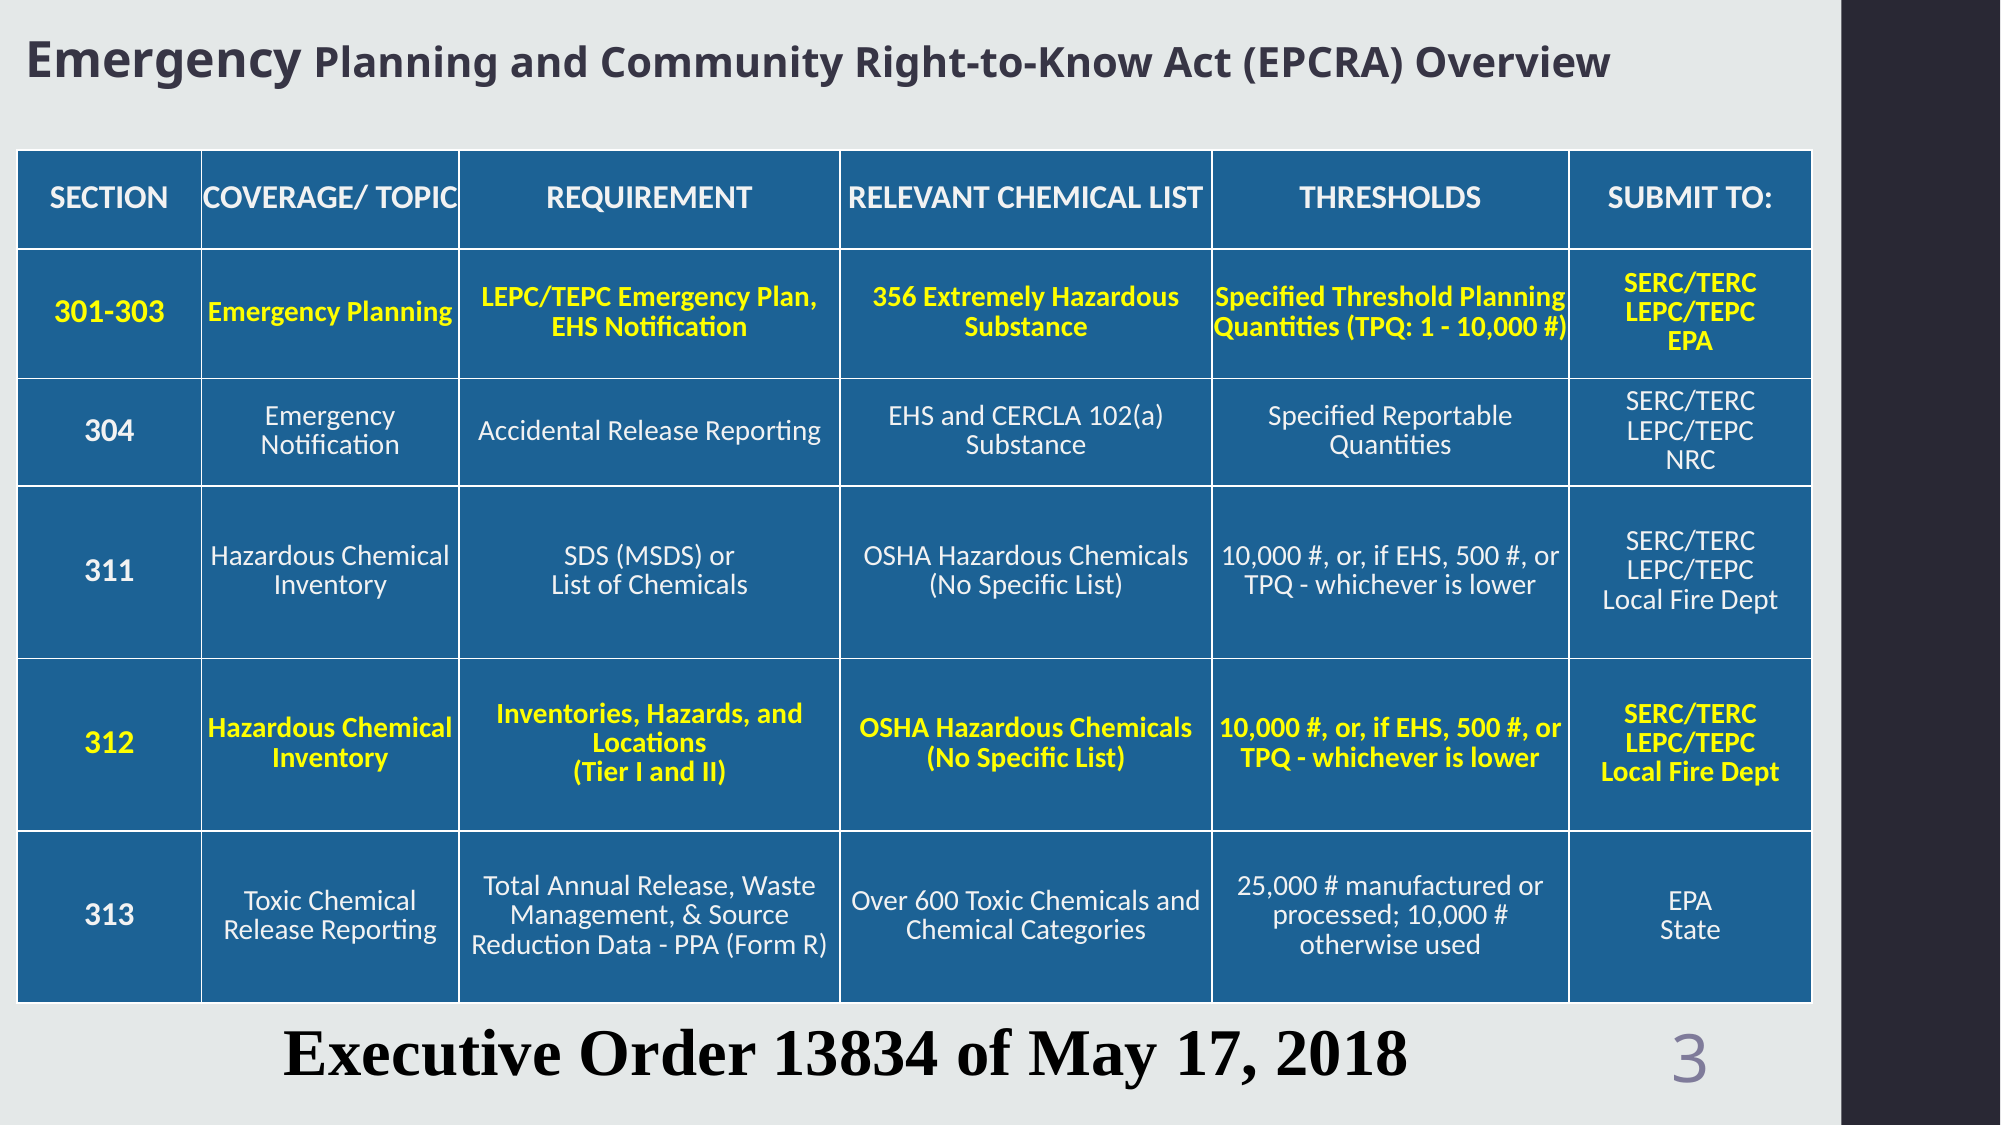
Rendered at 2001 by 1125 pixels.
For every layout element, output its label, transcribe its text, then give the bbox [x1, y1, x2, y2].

table_cell Specified Reportable Quantities [1213, 379, 1568, 485]
text_box Emergency Planning and Community Right-to-Know Act (EPCRA) Overview [0, 20, 1837, 122]
table_cell 25,000 # manufactured or processed; 10,000 # otherwise used [1213, 832, 1568, 1001]
table_cell Emergency Notification [202, 379, 458, 485]
table_cell Hazardous Chemical Inventory [202, 659, 458, 830]
table_cell Toxic Chemical Release Reporting [202, 832, 458, 1001]
table_cell Accidental Release Reporting [460, 379, 839, 485]
table_cell OSHA Hazardous Chemicals (No Specific List) [841, 659, 1211, 830]
table_cell SERC/TERC LEPC/TEPC NRC [1570, 379, 1811, 485]
table_header REQUIREMENT [460, 151, 839, 248]
table_header COVERAGE/ TOPIC [202, 151, 458, 248]
table_header SUBMIT TO: [1570, 151, 1811, 248]
table_cell 304 [18, 379, 201, 485]
table_cell EPA State [1570, 832, 1811, 1002]
table_cell Over 600 Toxic Chemicals and Chemical Categories [841, 832, 1211, 1001]
text_box Executive Order 13834 of May 17, 2018 [60, 1001, 1635, 1097]
table_cell 311 [18, 487, 201, 658]
table_cell Inventories, Hazards, and Locations (Tier I and II) [460, 659, 839, 830]
table_cell 10,000 #, or, if EHS, 500 #, or TPQ - whichever is lower [1213, 659, 1568, 830]
table_cell SDS (MSDS) or List of Chemicals [460, 487, 839, 658]
table_header RELEVANT CHEMICAL LIST [841, 151, 1211, 248]
table_cell OSHA Hazardous Chemicals (No Specific List) [841, 487, 1211, 658]
table_cell 301-303 [18, 250, 201, 378]
table_cell Hazardous Chemical Inventory [202, 487, 458, 658]
table_cell EHS and CERCLA 102(a) Substance [841, 379, 1211, 485]
table_header SECTION [18, 151, 201, 248]
table_cell Emergency Planning [202, 250, 458, 378]
slide_number 3 [1634, 1012, 1748, 1110]
table_cell SERC/TERC LEPC/TEPC EPA [1570, 250, 1811, 378]
table_cell 313 [18, 832, 201, 1002]
table_cell 356 Extremely Hazardous Substance [841, 250, 1211, 378]
table_cell SERC/TERC LEPC/TEPC Local Fire Dept [1570, 487, 1811, 658]
table_cell SERC/TERC LEPC/TEPC Local Fire Dept [1570, 659, 1811, 830]
table_cell LEPC/TEPC Emergency Plan, EHS Notification [460, 250, 839, 378]
table_cell 10,000 #, or, if EHS, 500 #, or TPQ - whichever is lower [1213, 487, 1568, 658]
table_cell Specified Threshold Planning Quantities (TPQ: 1 - 10,000 #) [1213, 250, 1568, 378]
table_cell 312 [18, 659, 201, 830]
table_cell Total Annual Release, Waste Management, & Source Reduction Data - PPA (Form R) [460, 832, 839, 1001]
table_header THRESHOLDS [1213, 151, 1568, 248]
